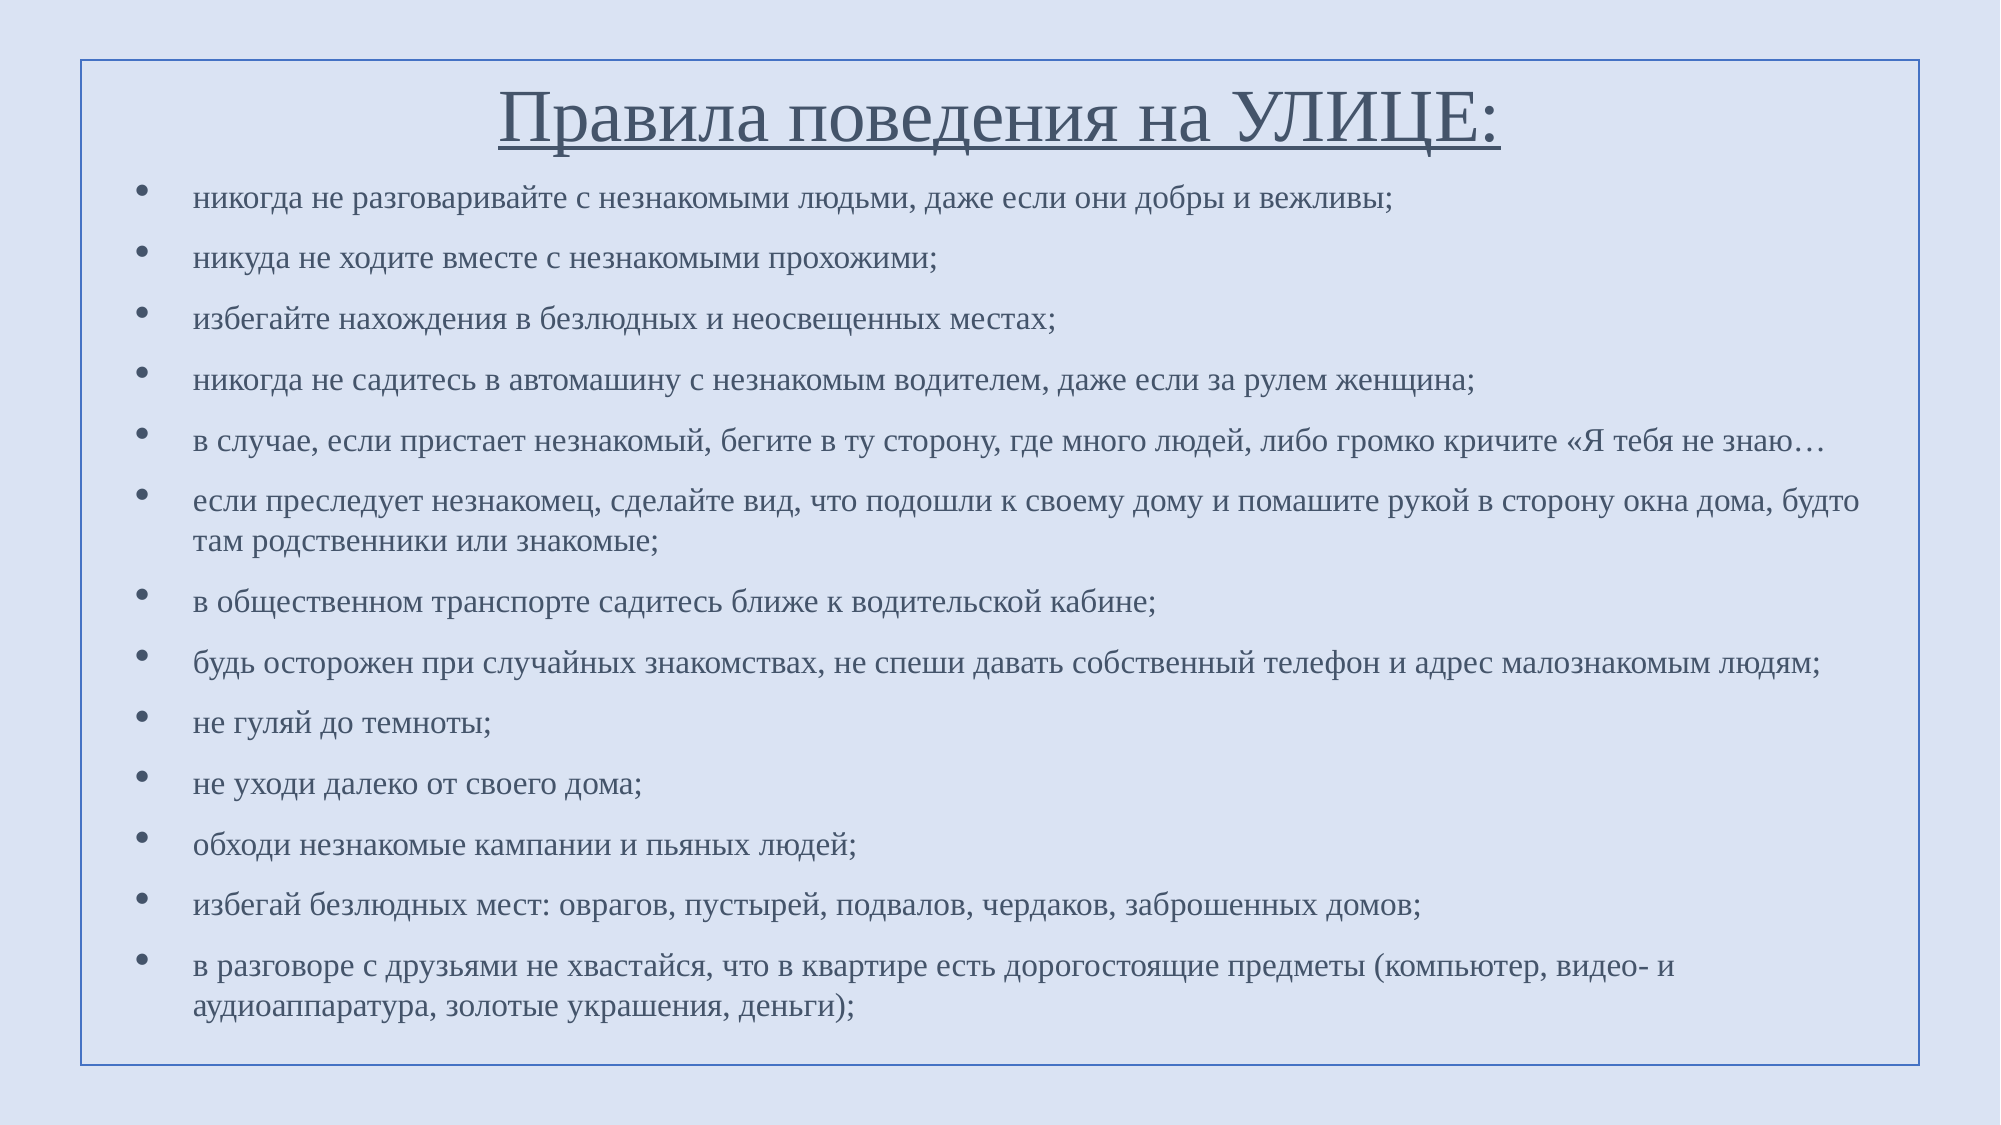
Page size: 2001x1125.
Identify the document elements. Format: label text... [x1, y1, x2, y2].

list никогда не разговаривайте с незнакомыми людьми, даже если они добры и вежливы; никуда не ходите вместе с незнакомыми прохожими; избегайте нахождения в безлюдных и неосвещенных местах; никогда не садитесь в автомашину с незнакомым водителем, даже если за рулем женщина; в случае, если пристает незнакомый, бегите в ту сторону, где много людей, либо громко кричите «Я тебя не знаю… если преследует незнакомец, сделайте вид, что подошли к своему дому и помашите рукой в сторону окна дома, будто там родственники или знакомые; в общественном транспорте садитесь ближе к водительской кабине; будь осторожен при случайных знакомствах, не спеши давать собственный телефон и адрес малознакомым людям; не гуляй до темноты; не уходи далеко от своего дома; обходи незнакомые кампании и пьяных людей; избегай безлюдных мест: оврагов, пустырей, подвалов, чердаков, заброшенных домов; в разговоре с друзьями не хвастайся, что в квартире есть дорогостоящие предметы (компьютер, видео- и аудиоаппаратура, золотые украшения, деньги); [121, 167, 1984, 1052]
title Правила поведения на УЛИЦЕ: [137, 0, 1863, 167]
text_box [80, 59, 1920, 1066]
